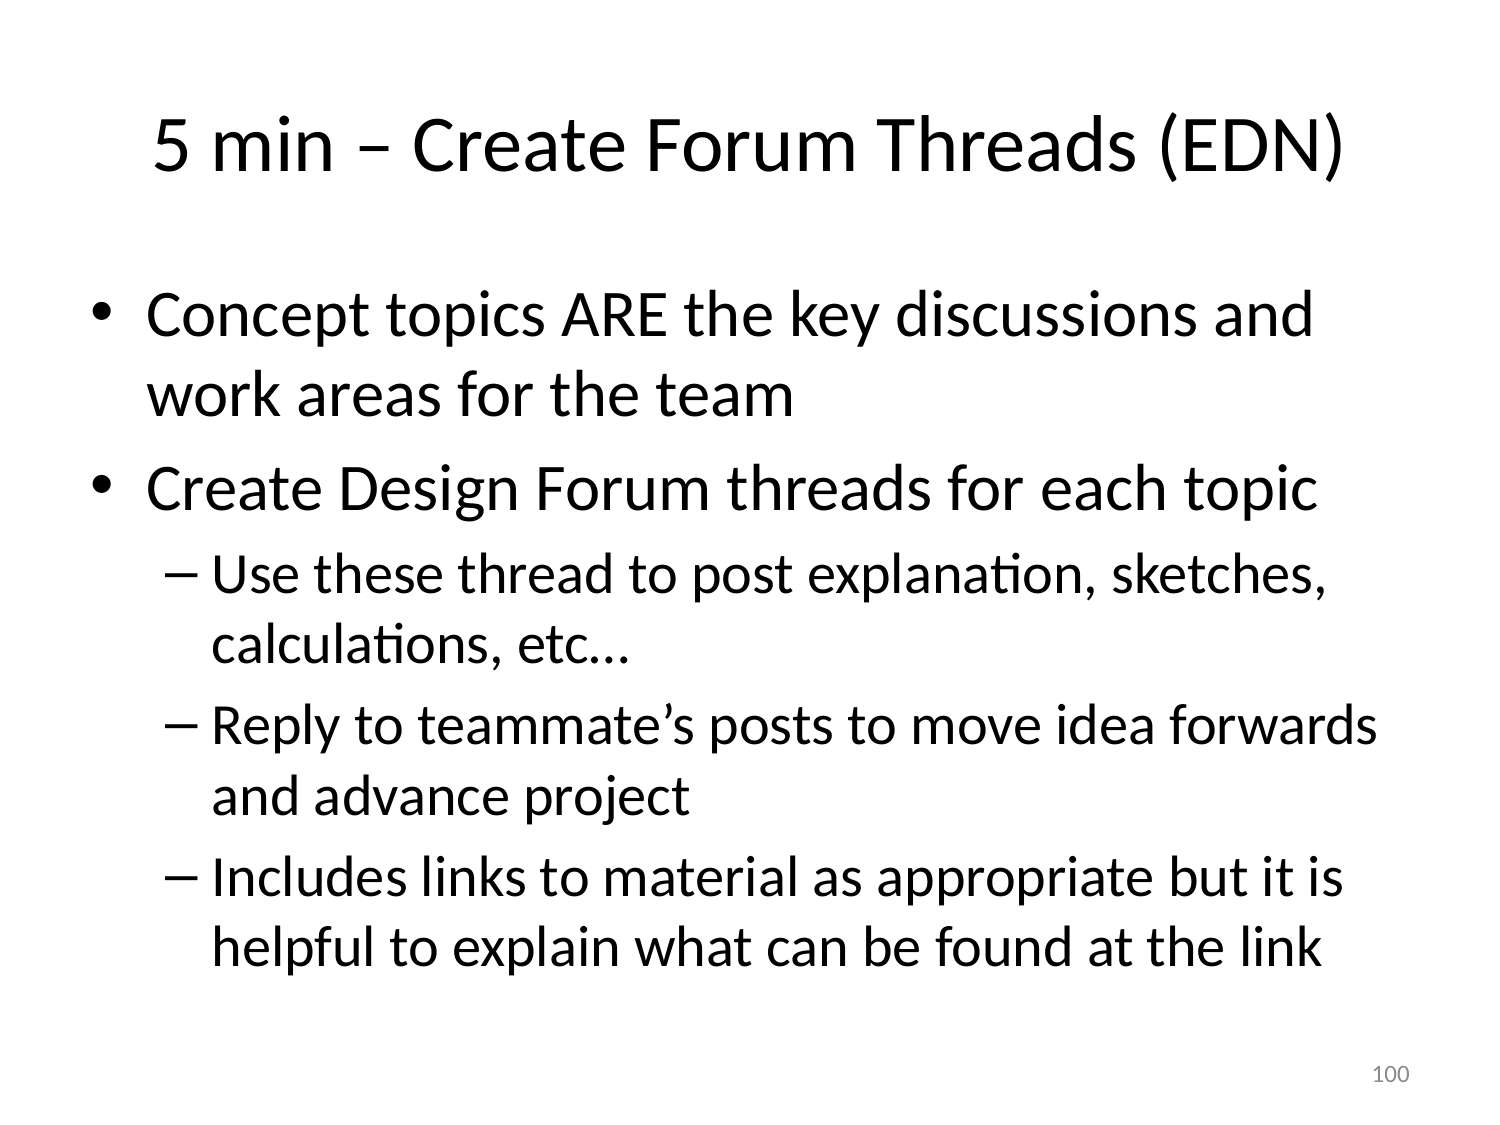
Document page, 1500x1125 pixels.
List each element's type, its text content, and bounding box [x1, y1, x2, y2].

title 5 min – Create Forum Threads (EDN) [75, 45, 1425, 233]
list Concept topics ARE the key discussions and work areas for the team Create Design Forum threads for each topic Use these thread to post explanation, sketches, calculations, etc… Reply to teammate’s posts to move idea forwards and advance project Includes links to material as appropriate but it is helpful to explain what can be found at the link [75, 262, 1425, 1005]
slide_number 100 [1074, 1042, 1425, 1103]
